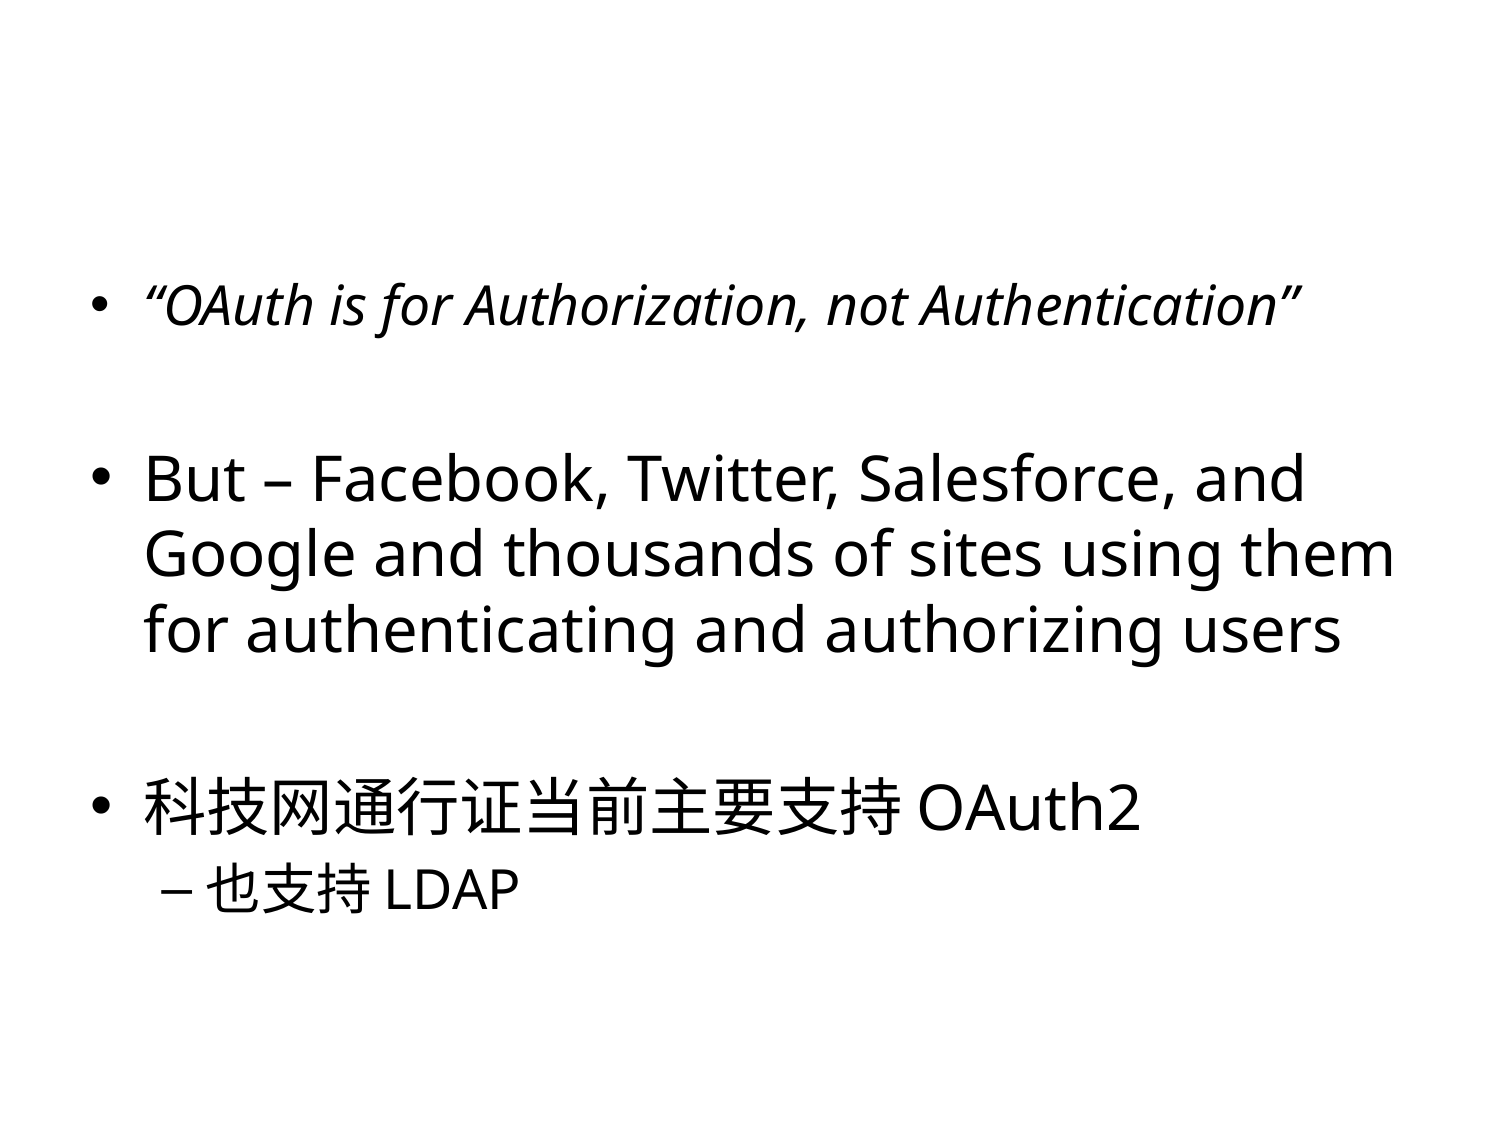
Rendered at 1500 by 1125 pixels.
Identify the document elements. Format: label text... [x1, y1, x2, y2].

list “OAuth is for Authorization, not Authentication” But – Facebook, Twitter, Salesforce, and Google and thousands of sites using them for authenticating and authorizing users 科技网通行证当前主要支持OAuth2 也支持LDAP [75, 262, 1425, 1005]
